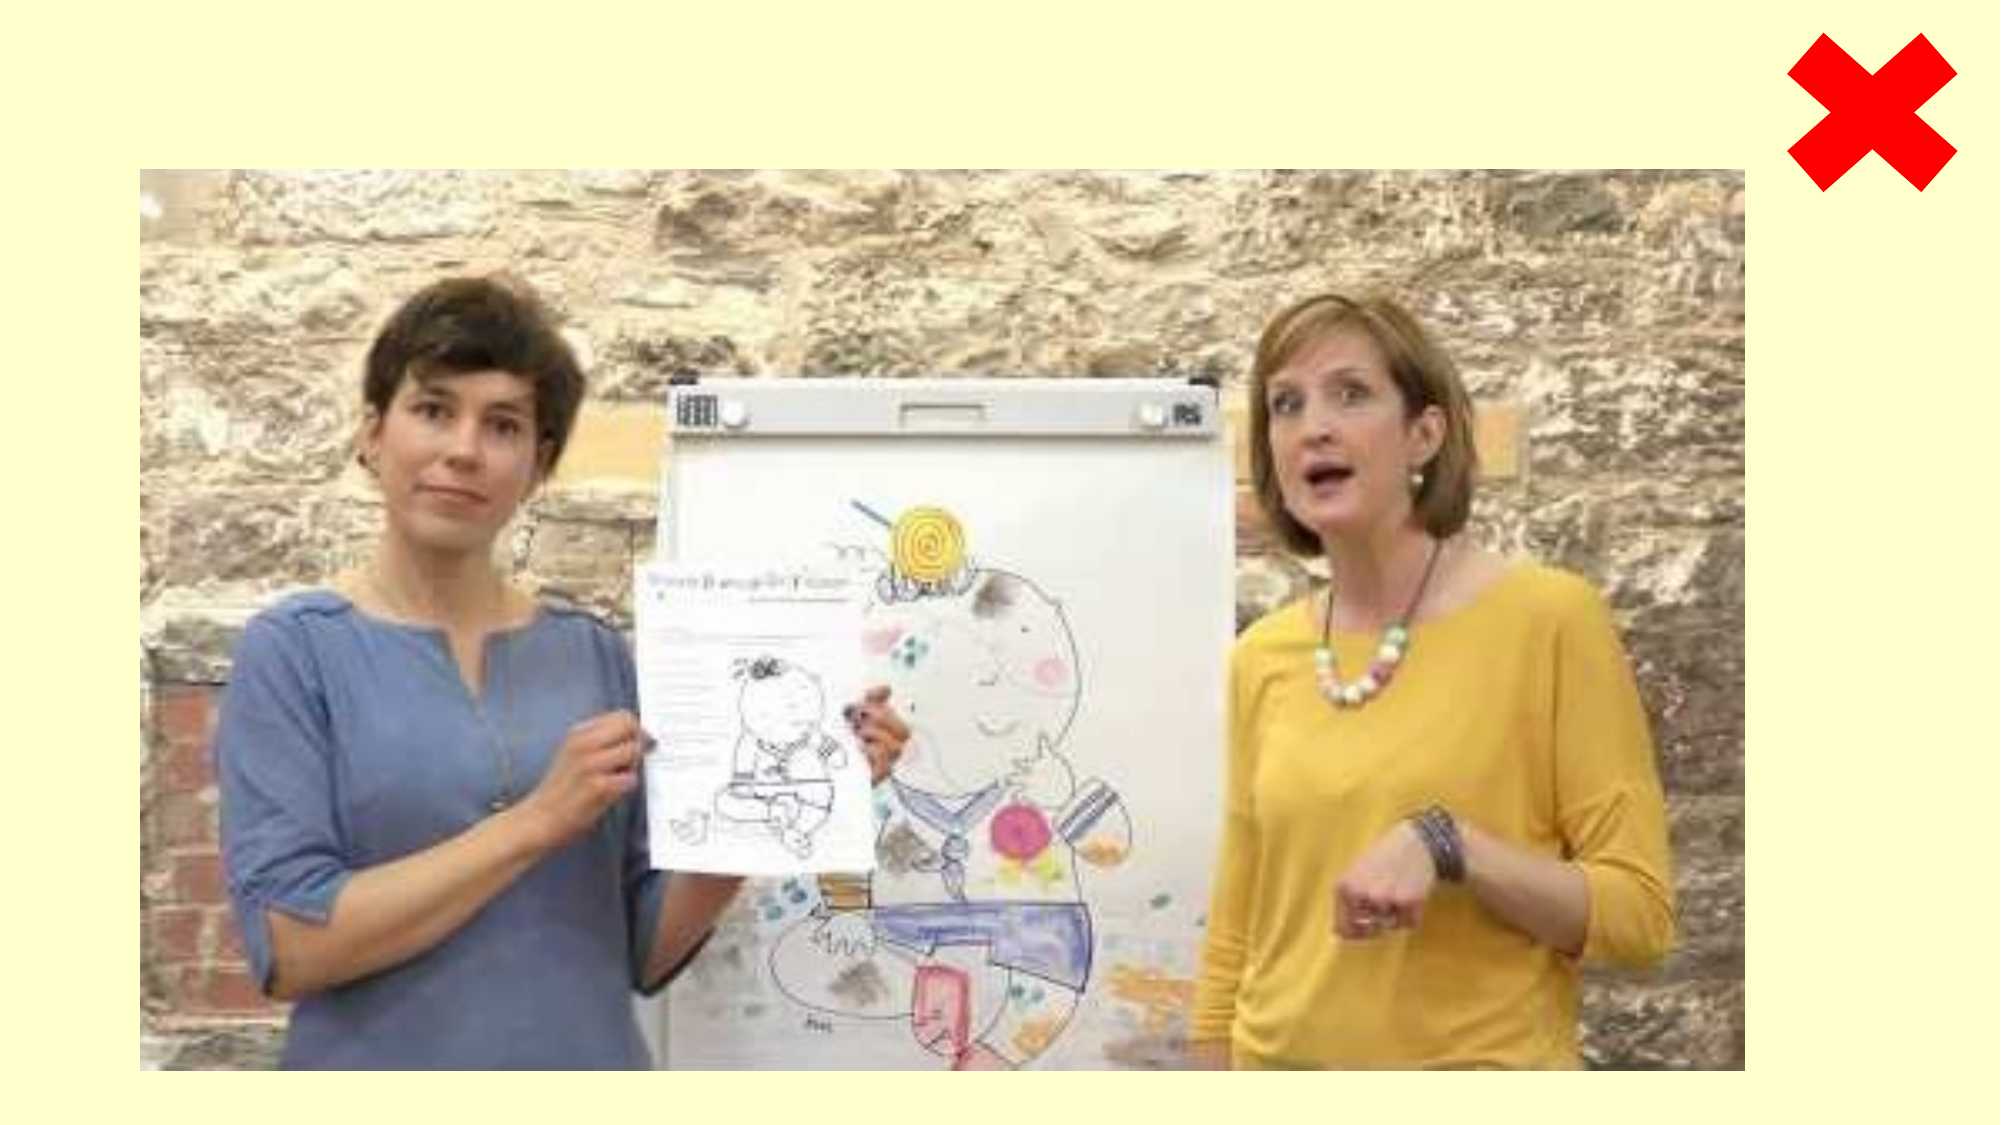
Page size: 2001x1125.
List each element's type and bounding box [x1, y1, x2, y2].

text_box [140, 168, 1745, 1071]
text_box [0, 0, 2000, 1125]
